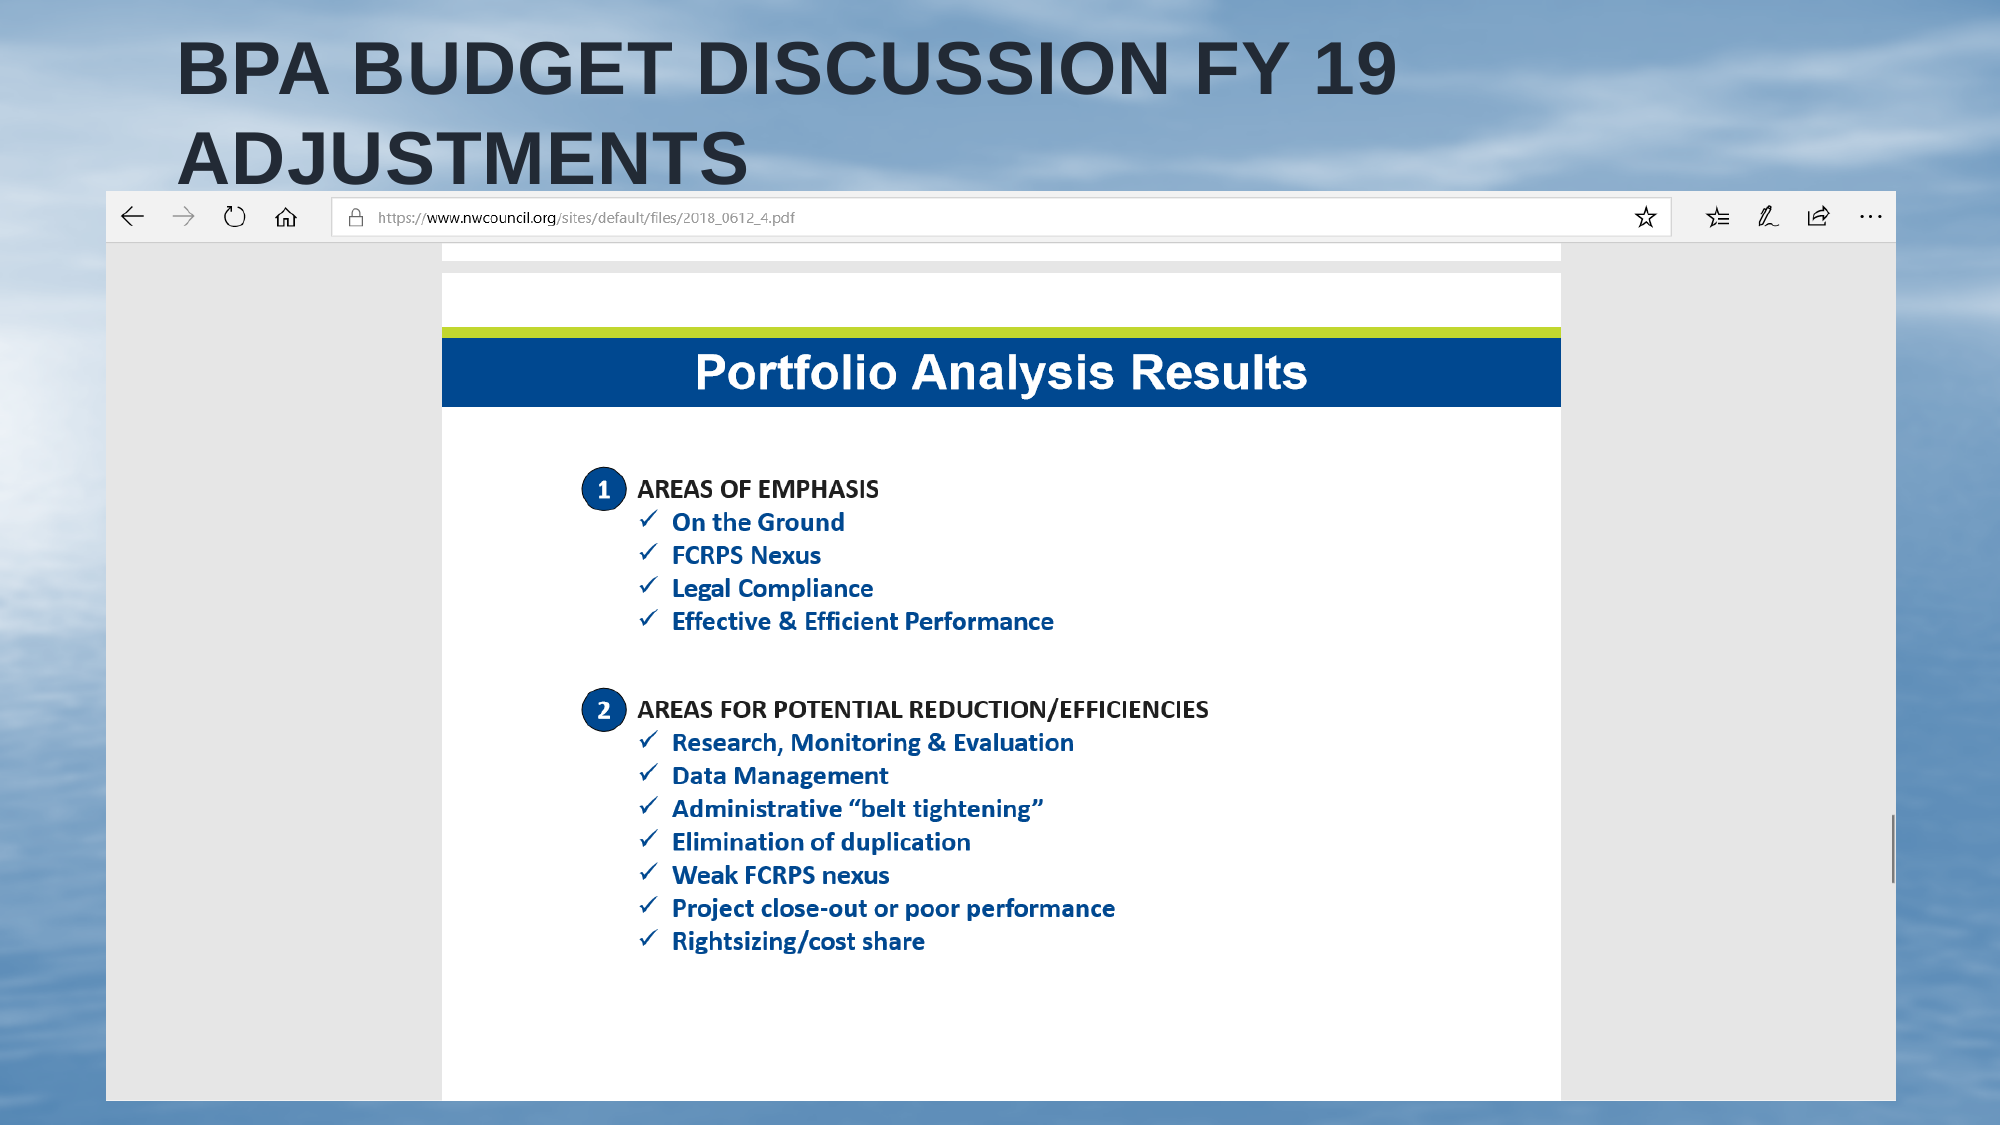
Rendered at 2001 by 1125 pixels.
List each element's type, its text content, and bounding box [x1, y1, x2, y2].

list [106, 191, 1896, 1101]
title BPA Budget Discussion FY 19 Adjustments [161, 70, 1896, 191]
